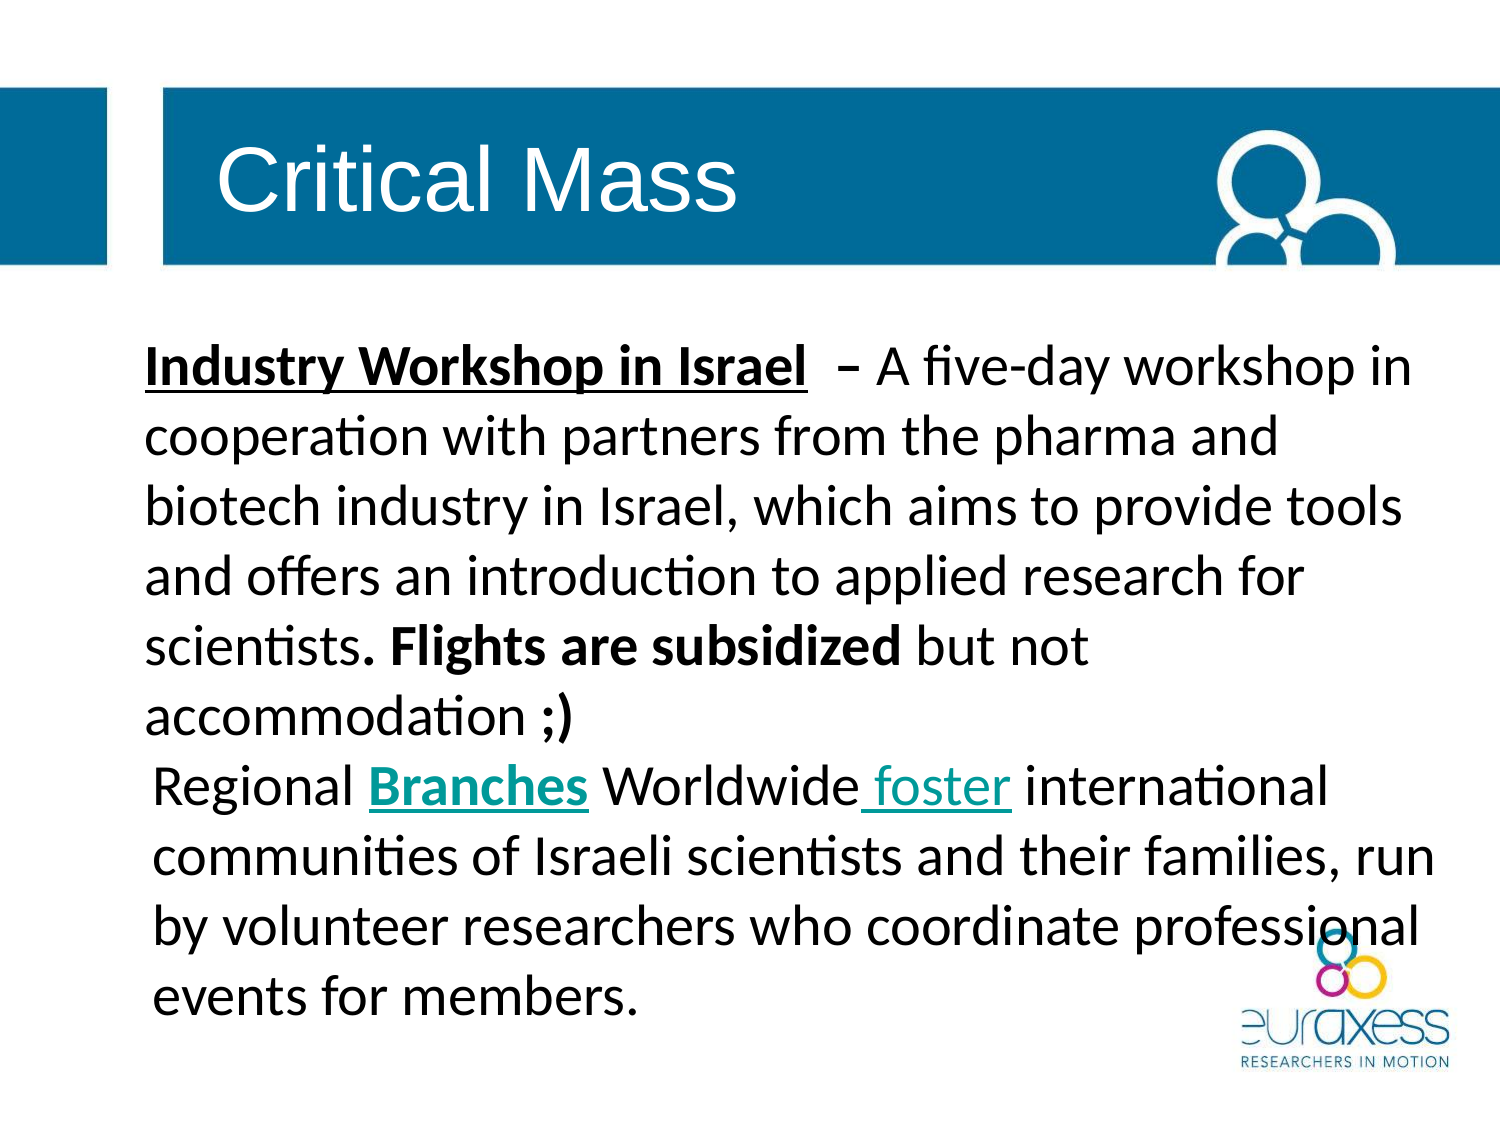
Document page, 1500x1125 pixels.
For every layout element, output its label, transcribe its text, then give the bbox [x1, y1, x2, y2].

title Critical Mass [200, 87, 1425, 263]
text_box Industry Workshop in Israel – A five-day workshop in cooperation with partners from the pharma and biotech industry in Israel, which aims to provide tools and offers an introduction to applied research for scientists. Flights are subsidized but not accommodation ;) Regional Branches Worldwide foster international communities of Israeli scientists and their families, run by volunteer researchers who coordinate professional events for members. [128, 320, 1461, 1125]
picture [0, 0, 1500, 1125]
